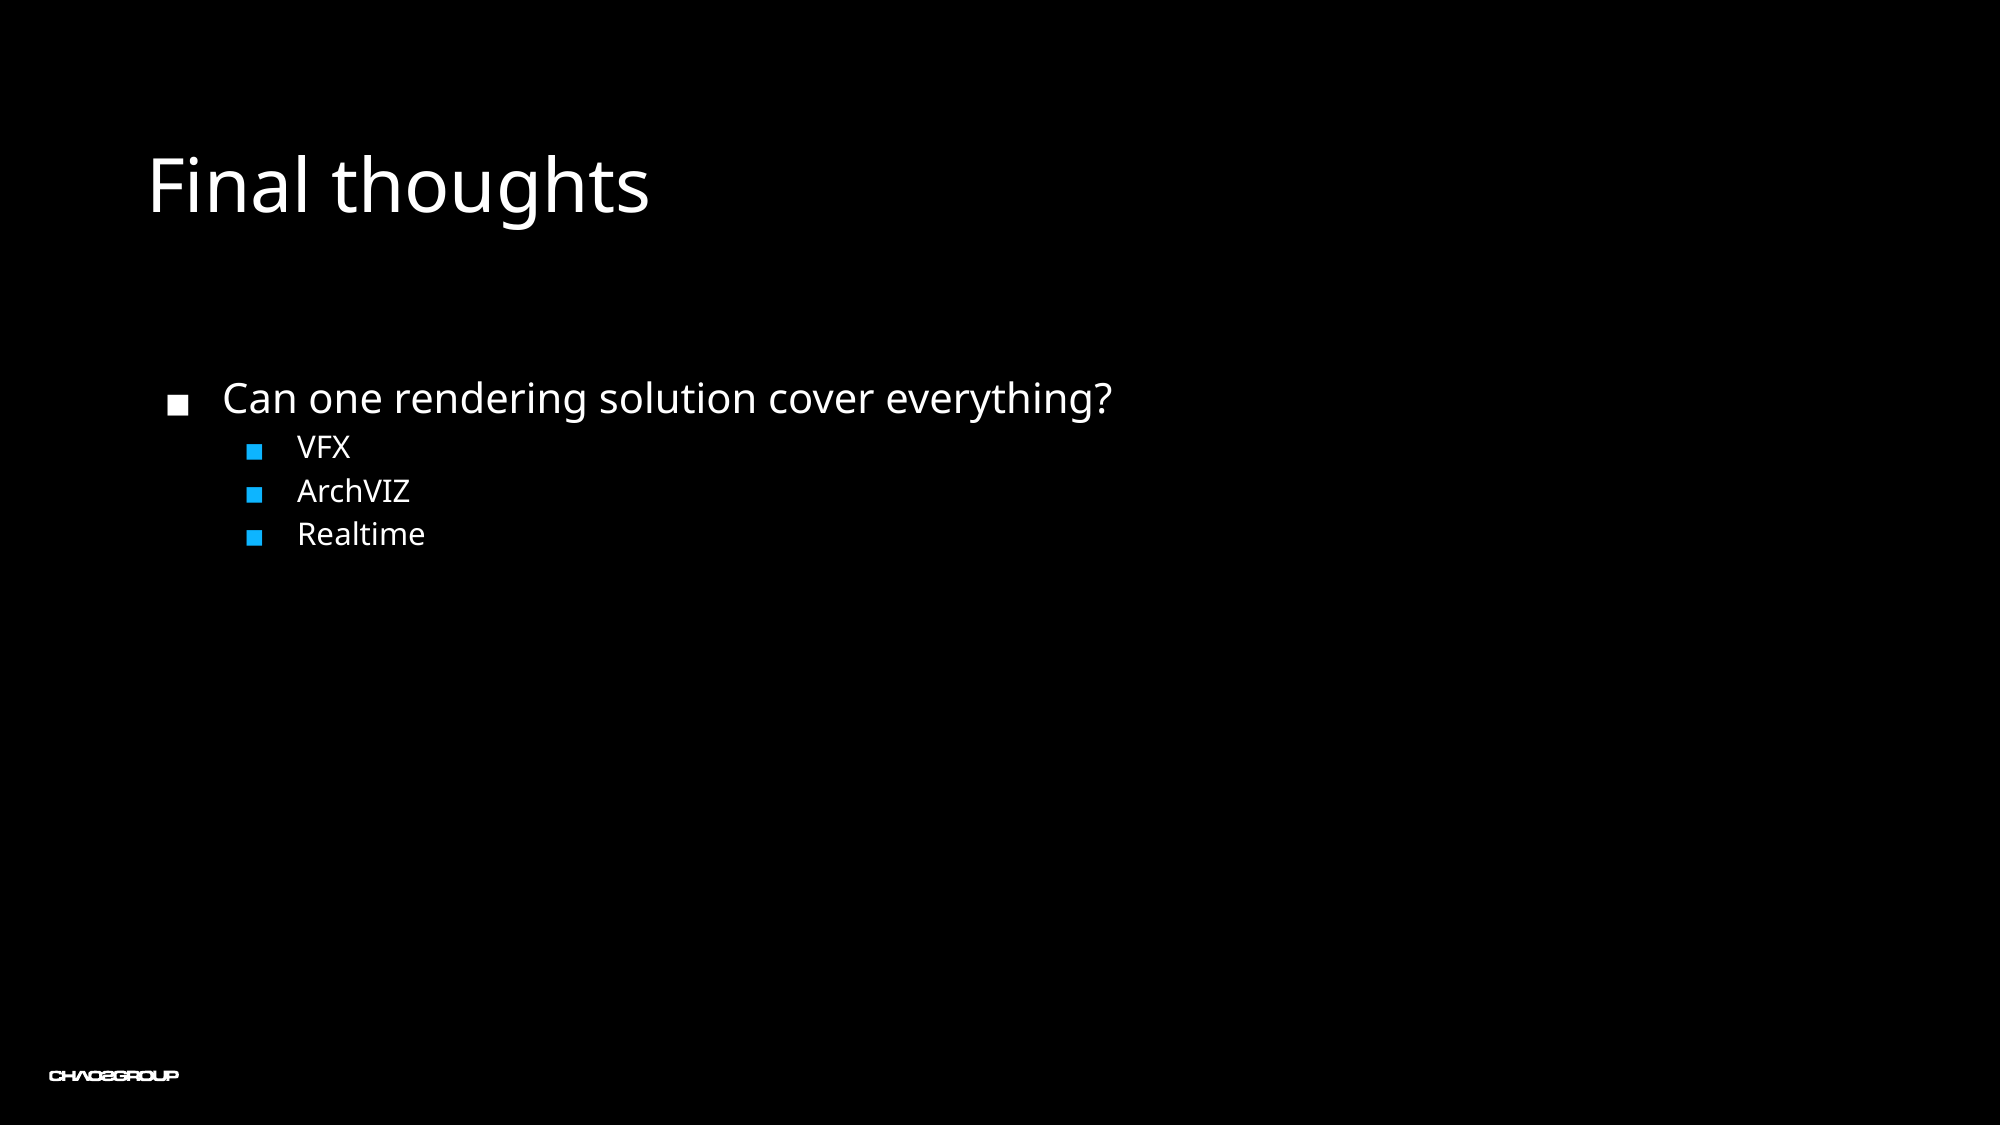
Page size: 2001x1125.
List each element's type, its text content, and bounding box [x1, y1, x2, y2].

list Can one rendering solution cover everything? VFX ArchVIZ Realtime [147, 364, 1855, 937]
list Final thoughts [146, 148, 1880, 231]
